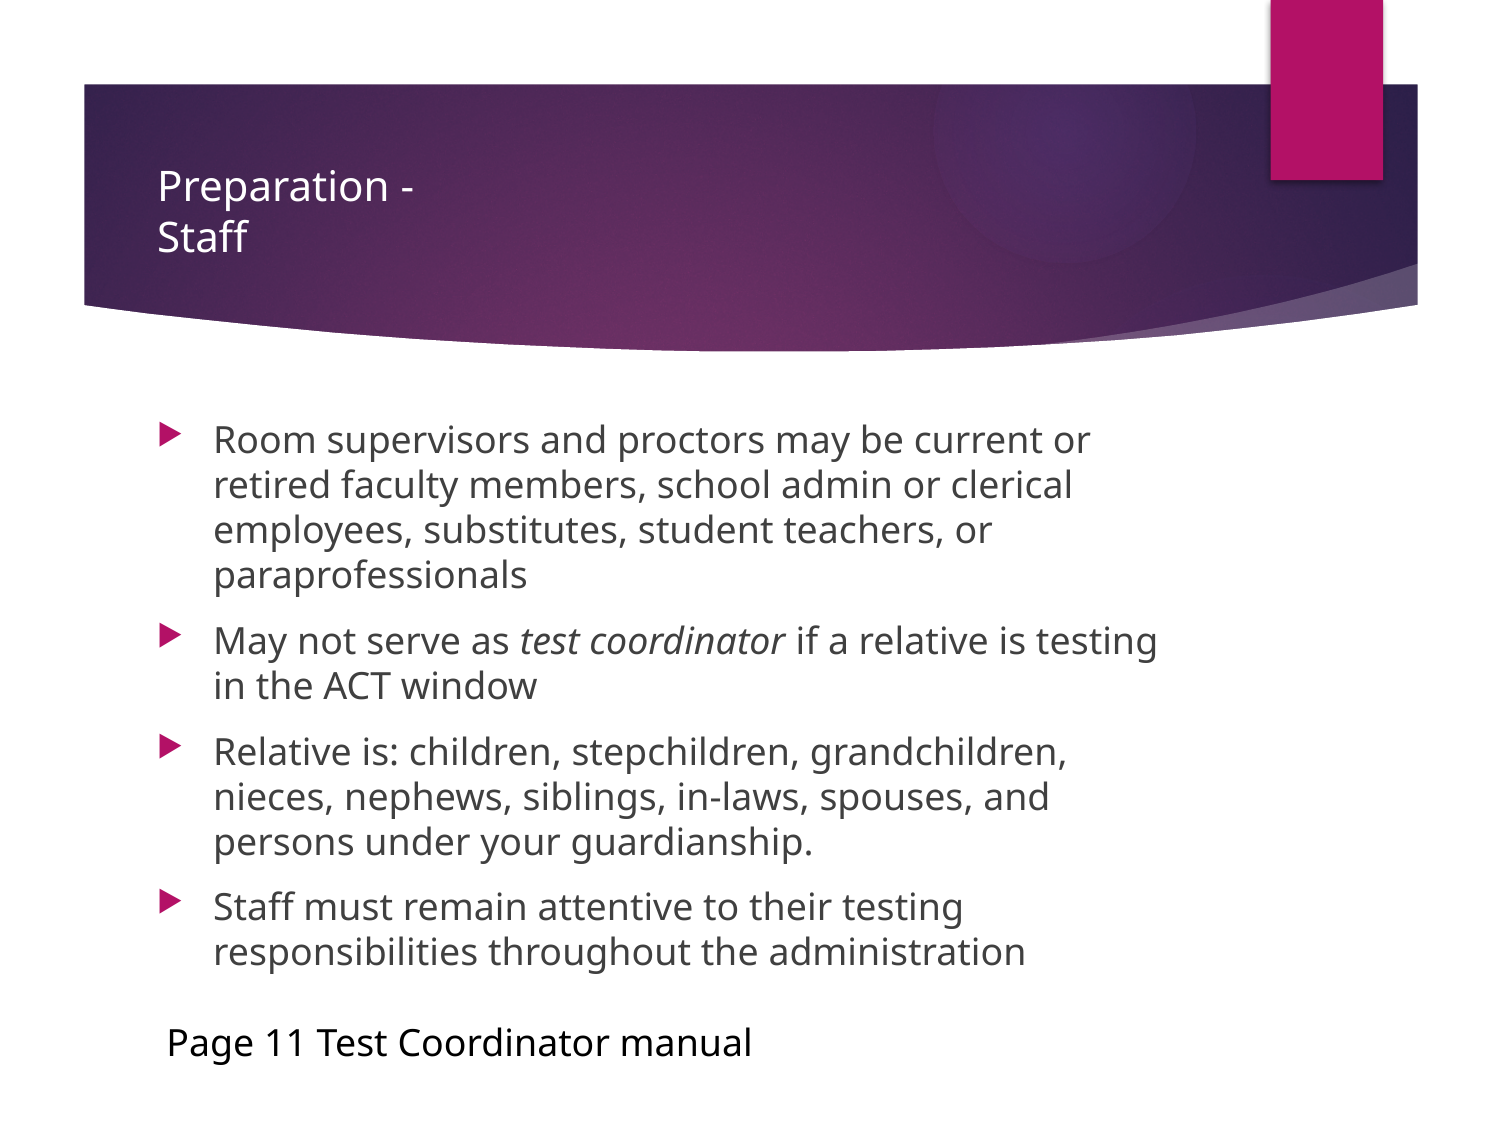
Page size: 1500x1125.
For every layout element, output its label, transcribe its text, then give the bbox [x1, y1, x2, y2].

text_box Page 11 Test Coordinator manual [151, 1011, 1309, 1071]
list Room supervisors and proctors may be current or retired faculty members, school admin or clerical employees, substitutes, student teachers, or paraprofessionals May not serve as test coordinator if a relative is testing in the ACT window Relative is: children, stepchildren, grandchildren, nieces, nephews, siblings, in-laws, spouses, and persons under your guardianship. Staff must remain attentive to their testing responsibilities throughout the administration [141, 408, 1183, 988]
title Preparation - Staff [142, 152, 1183, 269]
